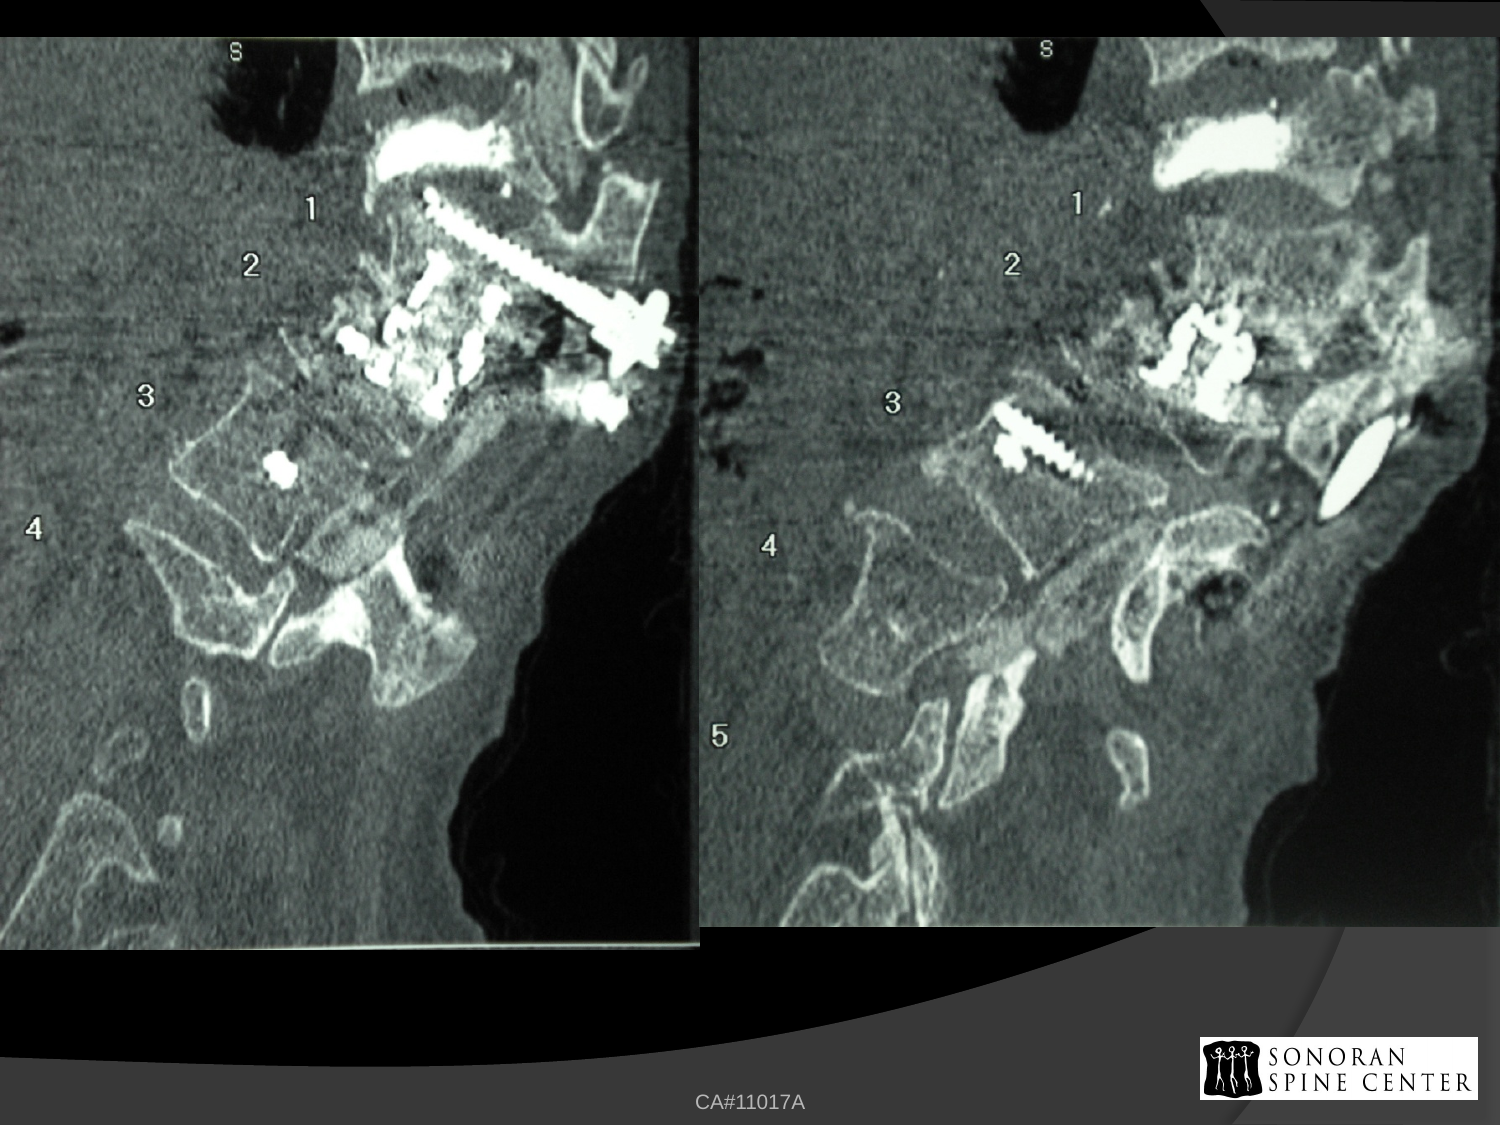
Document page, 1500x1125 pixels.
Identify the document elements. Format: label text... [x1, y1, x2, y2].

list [0, 37, 701, 950]
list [699, 37, 1500, 928]
footer CA#11017A [512, 1053, 988, 1114]
picture [1200, 1037, 1478, 1100]
